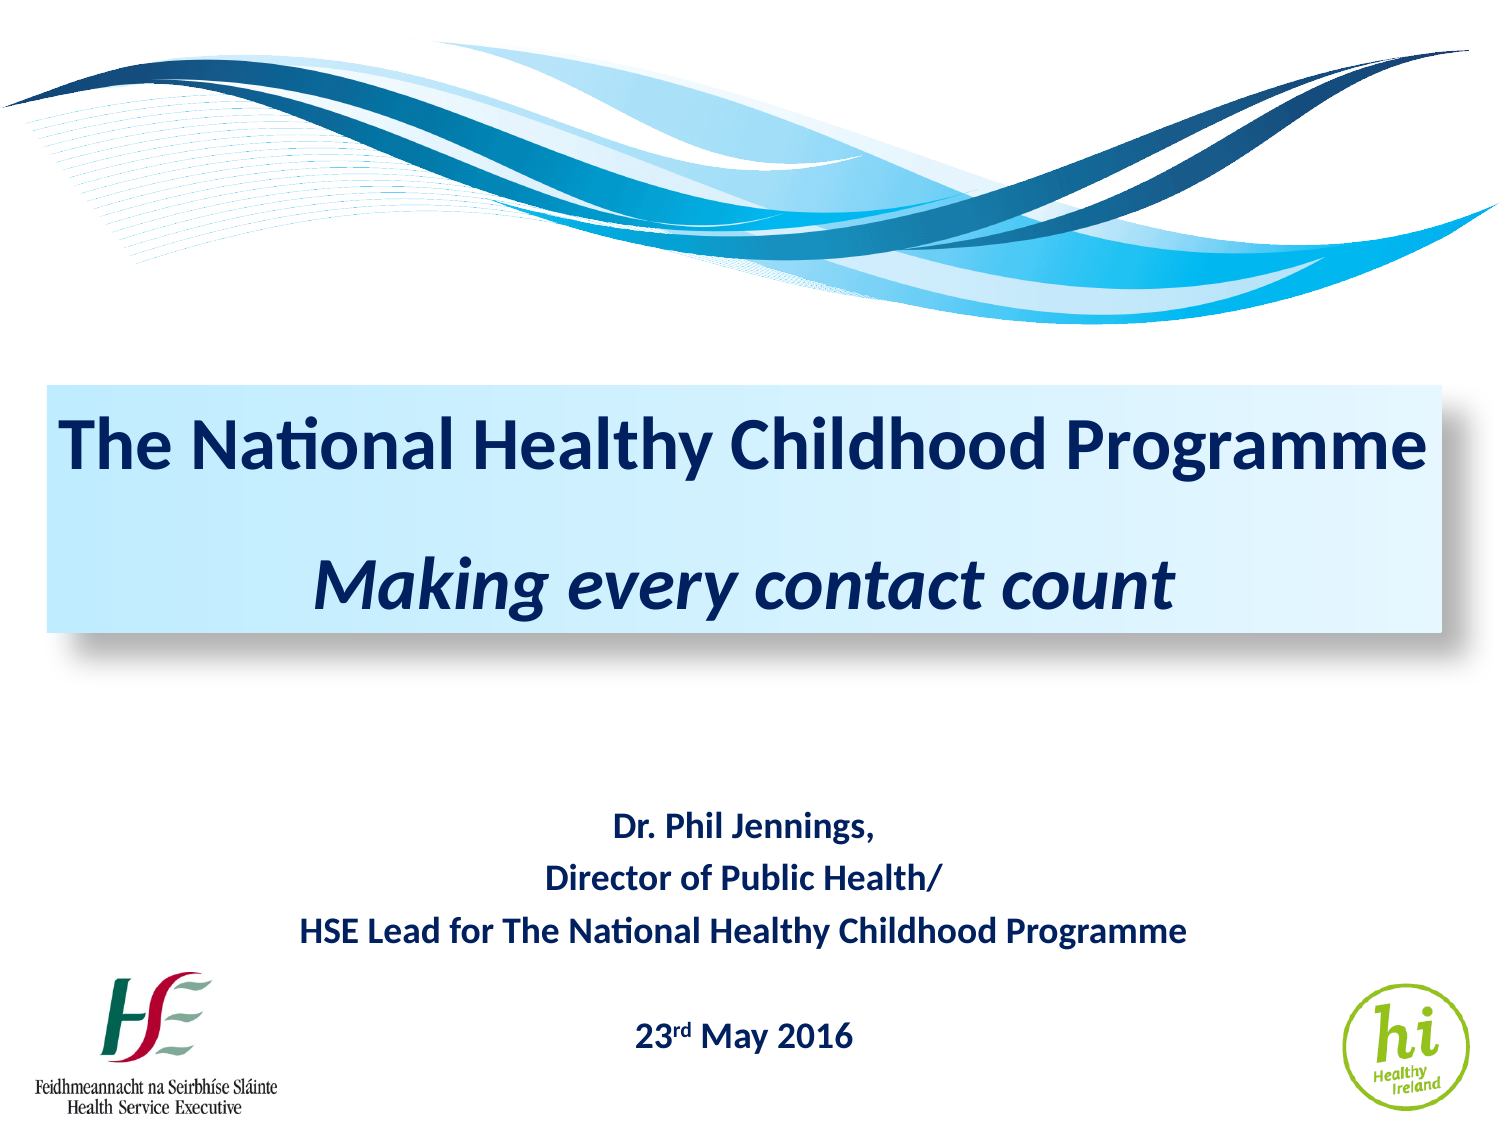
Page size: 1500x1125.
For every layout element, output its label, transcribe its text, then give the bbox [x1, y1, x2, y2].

picture [0, 37, 1500, 444]
title The National Healthy Childhood Programme Making every contact count [46, 385, 1442, 633]
picture [1454, 978, 1474, 1114]
subtitle Dr. Phil Jennings, Director of Public Health/ HSE Lead for The National Healthy Childhood Programme 23rd May 2016 [35, 793, 1454, 1125]
